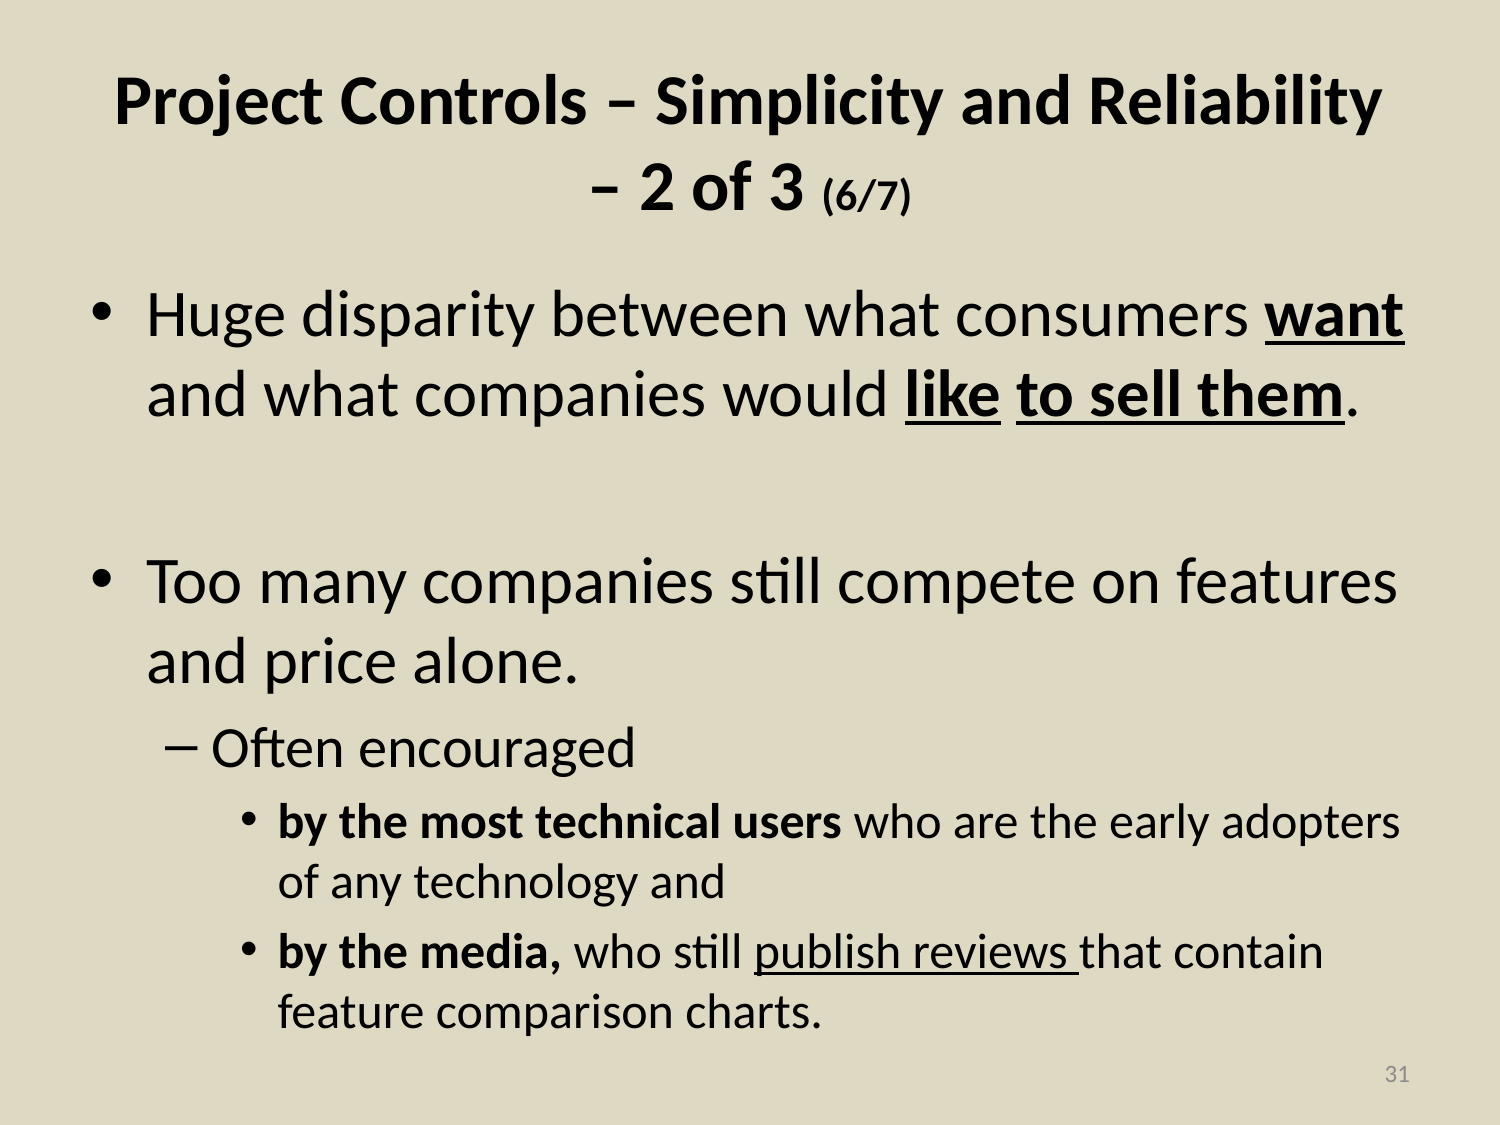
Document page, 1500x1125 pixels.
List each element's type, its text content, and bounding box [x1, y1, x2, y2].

slide_number 31 [1074, 1042, 1425, 1103]
title Project Controls – Simplicity and Reliability – 2 of 3 (6/7) [75, 45, 1425, 233]
list Huge disparity between what consumers want and what companies would like to sell them. Too many companies still compete on features and price alone. Often encouraged by the most technical users who are the early adopters of any technology and by the media, who still publish reviews that contain feature comparison charts. [75, 262, 1425, 1100]
